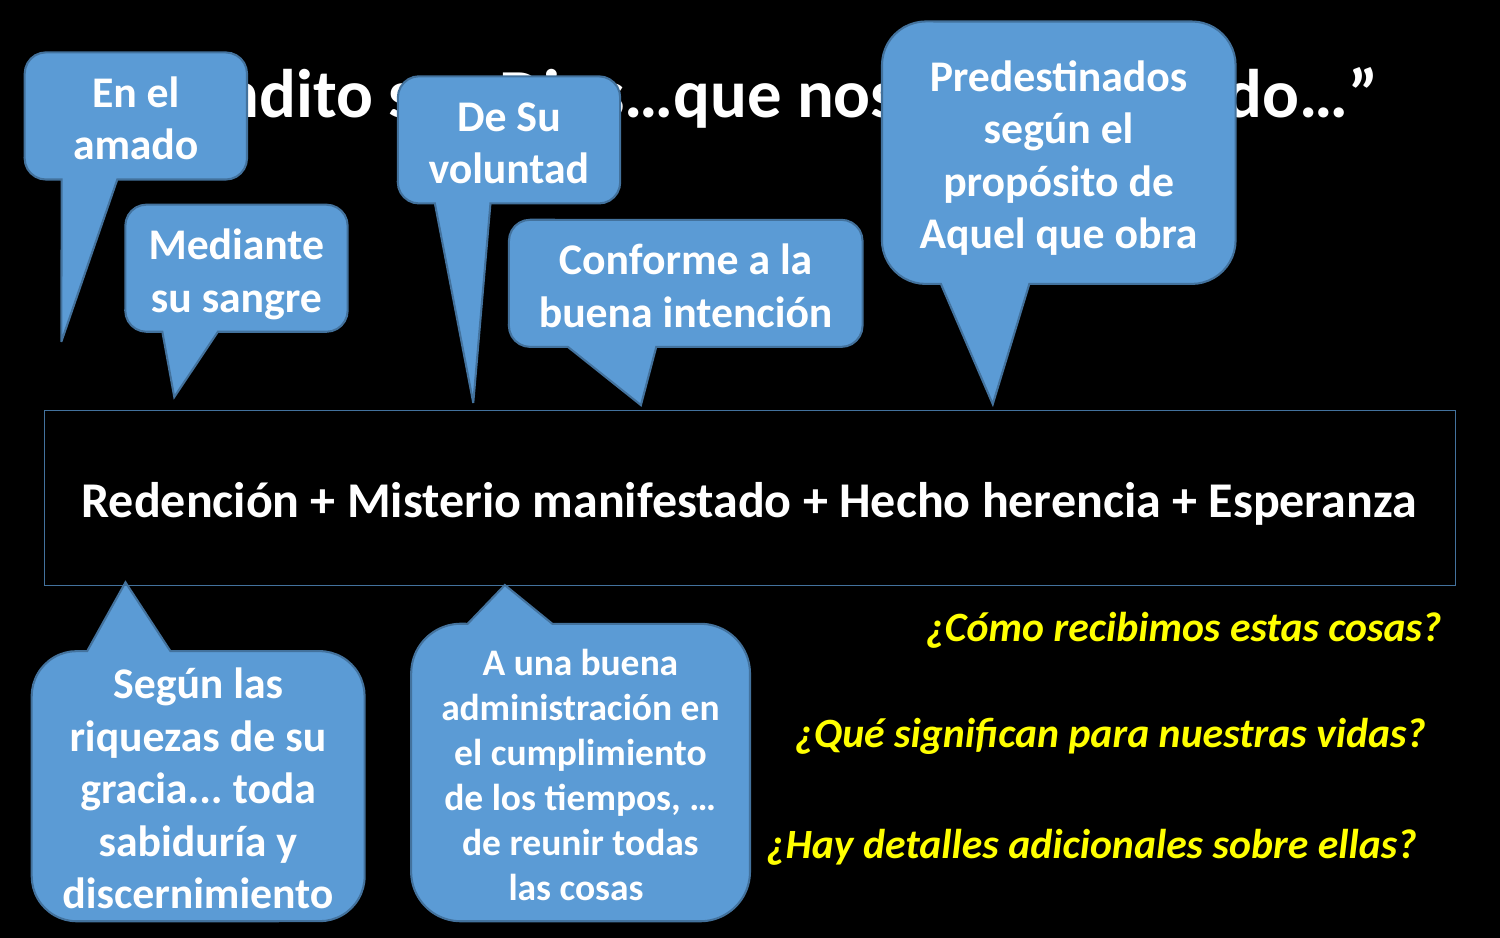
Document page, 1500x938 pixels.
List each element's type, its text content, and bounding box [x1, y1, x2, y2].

text_box Conforme a la buena intención [507, 218, 864, 407]
text_box ¿Qué significan para nuestras vidas? [780, 698, 1456, 763]
text_box ¿Cómo recibimos estas cosas? [911, 592, 1480, 658]
text_box A una buena administración en el cumplimiento de los tiempos, …de reunir todas las cosas [410, 586, 752, 923]
title “Bendito sea Dios…que nos ha bendecido…” [103, 38, 889, 153]
title “Bendito sea Dios…que nos ha bendecido…” [1229, 38, 1397, 153]
text_box Predestinados según el propósito de Aquel que obra [880, 20, 1237, 408]
text_box Mediante su sangre [124, 203, 349, 400]
text_box Redención + Misterio manifestado + Hecho herencia + Esperanza [44, 410, 1456, 586]
text_box En el amado [23, 51, 249, 343]
text_box Según las riquezas de su gracia... toda sabiduría y discernimiento [30, 586, 366, 923]
text_box De Su voluntad [396, 75, 622, 404]
text_box ¿Hay detalles adicionales sobre ellas? [751, 809, 1480, 875]
